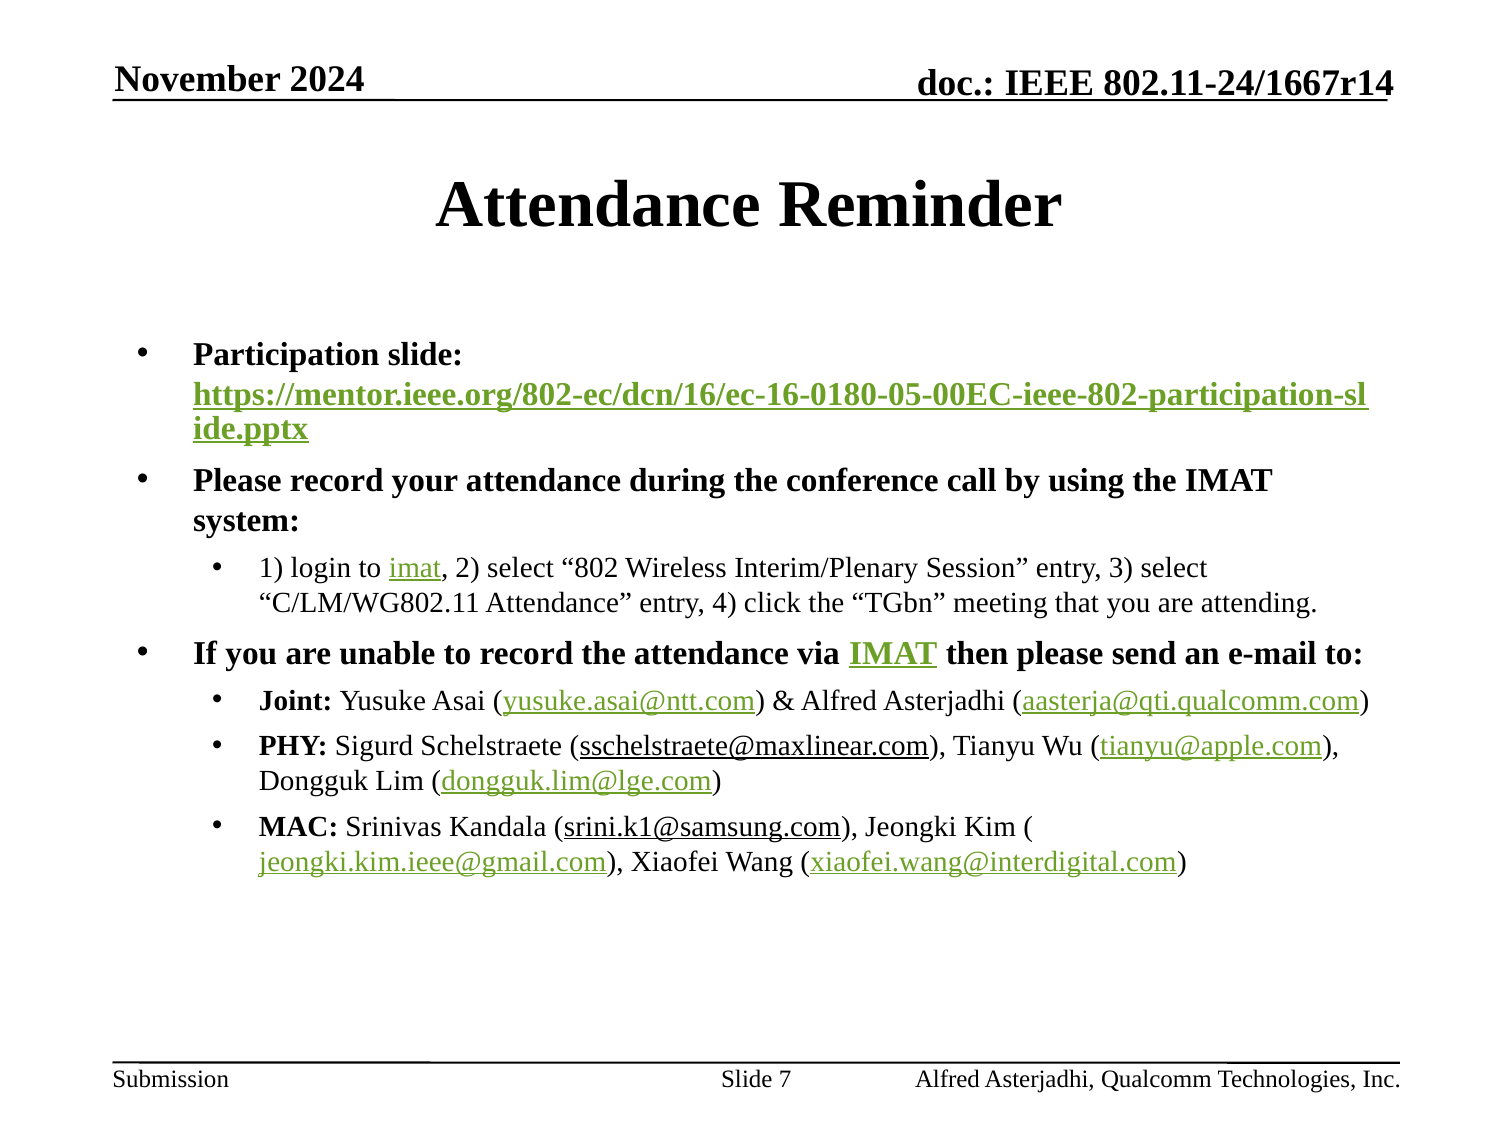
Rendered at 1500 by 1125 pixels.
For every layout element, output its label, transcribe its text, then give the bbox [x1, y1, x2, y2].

footer Alfred Asterjadhi, Qualcomm Technologies, Inc. [878, 1061, 1402, 1093]
title Attendance Reminder [112, 112, 1388, 288]
list Participation slide: https://mentor.ieee.org/802-ec/dcn/16/ec-16-0180-05-00EC-ieee-802-participation-slide.pptx Please record your attendance during the conference call by using the IMAT system: 1) login to imat, 2) select “802 Wireless Interim/Plenary Session” entry, 3) select “C/LM/WG802.11 Attendance” entry, 4) click the “TGbn” meeting that you are attending. If you are unable to record the attendance via IMAT then please send an e-mail to: Joint: Yusuke Asai (yusuke.asai@ntt.com) & Alfred Asterjadhi (aasterja@qti.qualcomm.com) PHY: Sigurd Schelstraete (sschelstraete@maxlinear.com), Tianyu Wu (tianyu@apple.com), Dongguk Lim (dongguk.lim@lge.com) MAC: Srinivas Kandala (srini.k1@samsung.com), Jeongki Kim (jeongki.kim.ieee@gmail.com), Xiaofei Wang (xiaofei.wang@interdigital.com) [112, 324, 1388, 1063]
slide_number Slide 7 [712, 1061, 800, 1123]
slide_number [114, 54, 423, 100]
